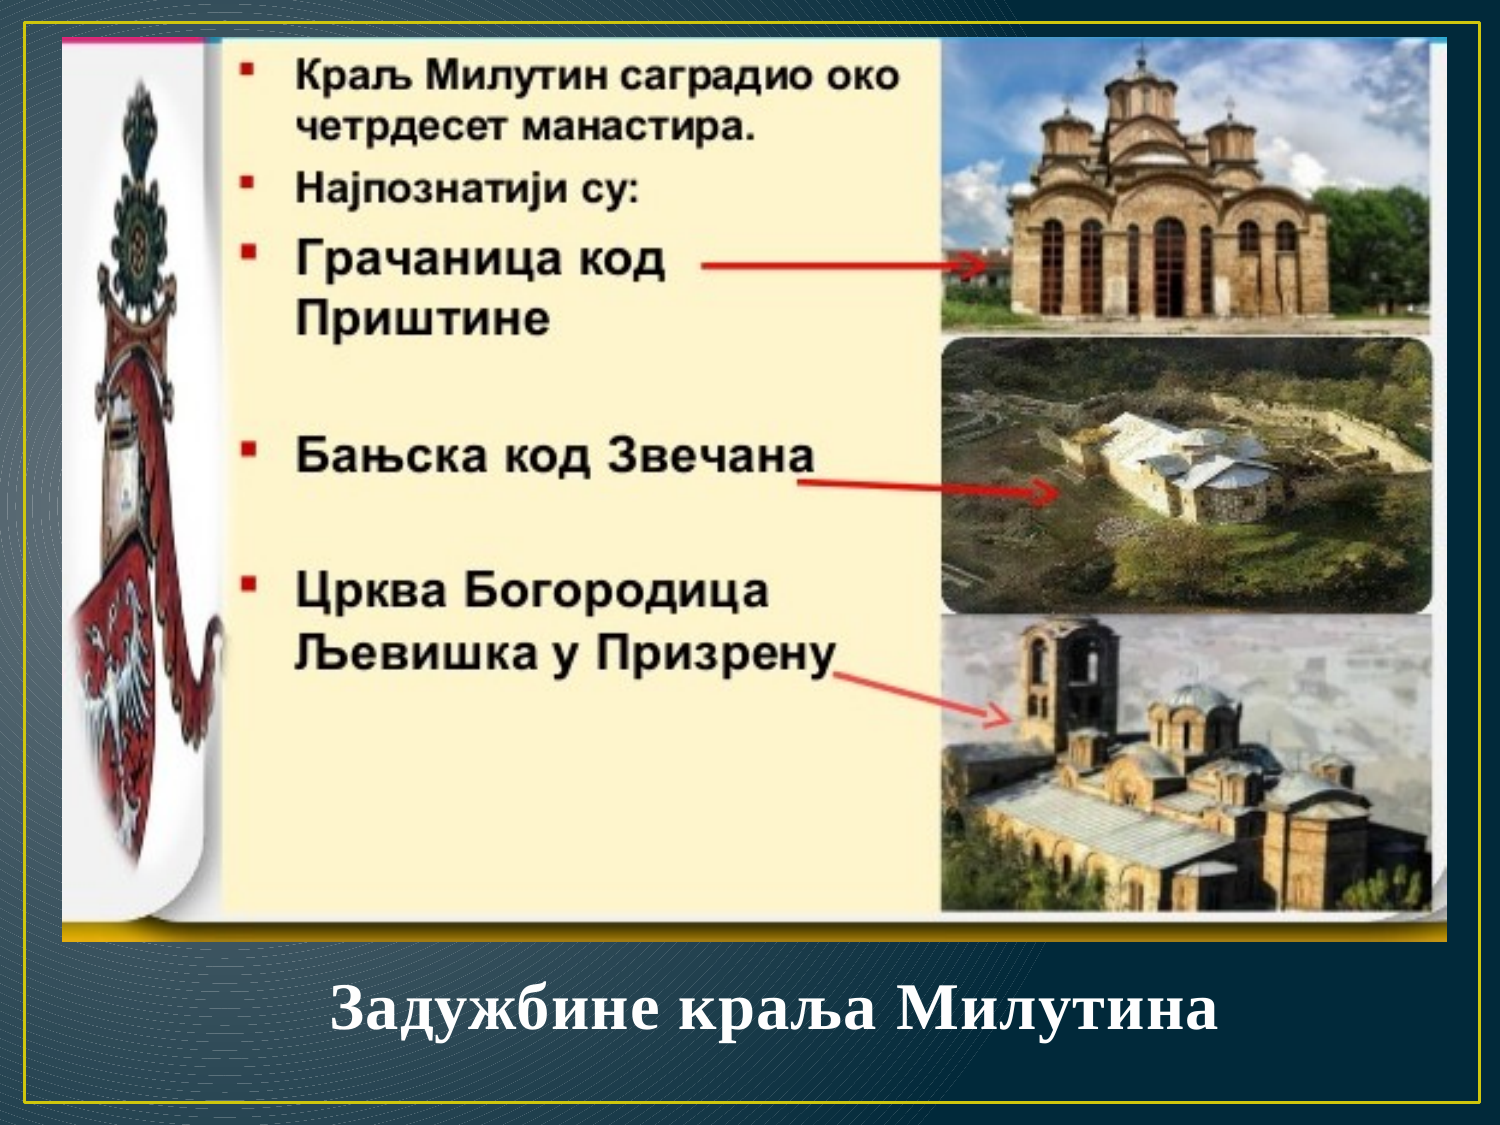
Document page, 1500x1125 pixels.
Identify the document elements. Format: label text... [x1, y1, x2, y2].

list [62, 37, 1448, 942]
title Задужбине краља Милутина [99, 950, 1450, 1050]
picture [985, 31, 996, 37]
